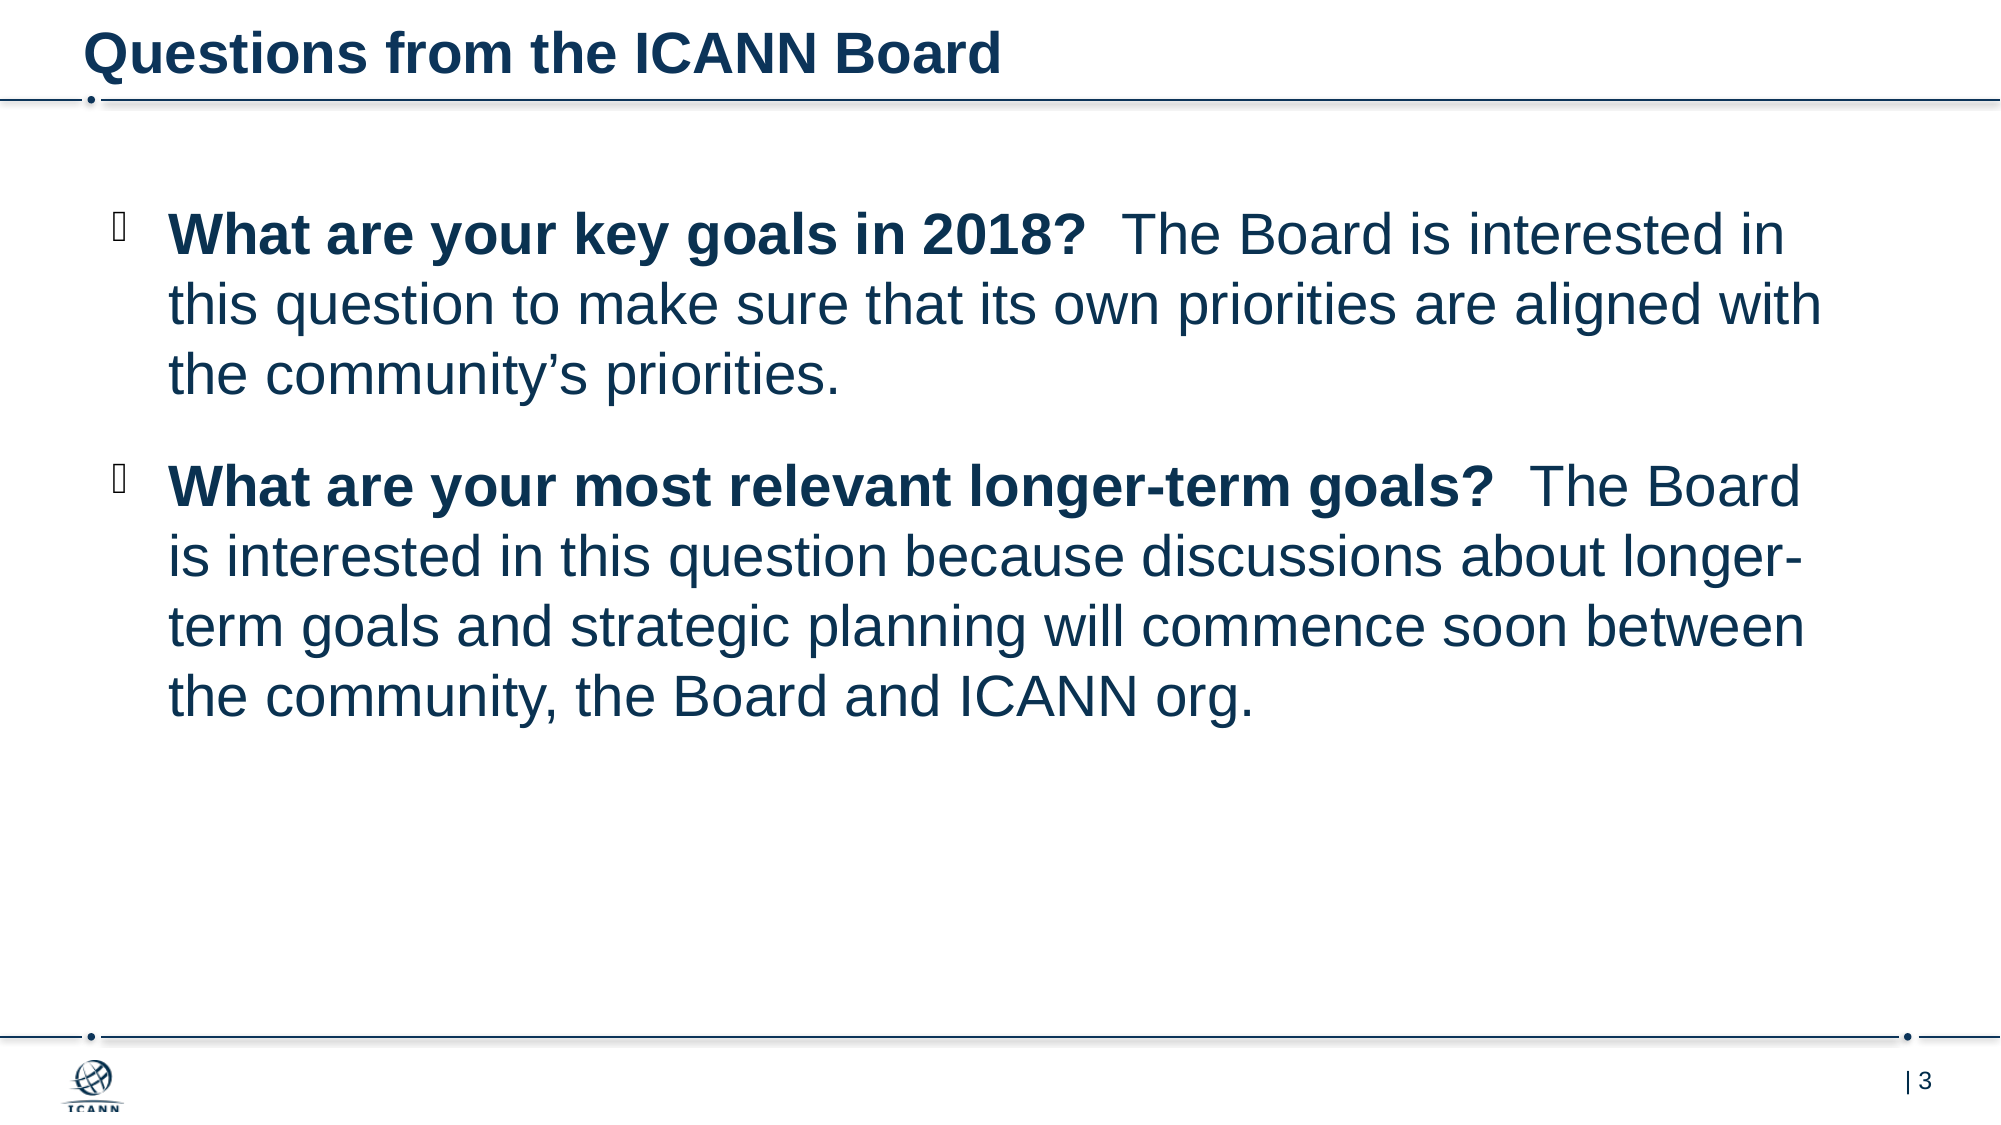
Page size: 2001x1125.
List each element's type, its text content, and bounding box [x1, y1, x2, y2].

title Questions from the ICANN Board [68, 7, 1842, 82]
list What are your key goals in 2018? The Board is interested in this question to make sure that its own priorities are aligned with the community’s priorities. What are your most relevant longer-term goals? The Board is interested in this question because discussions about longer-term goals and strategic planning will commence soon between the community, the Board and ICANN org. [111, 196, 1842, 947]
